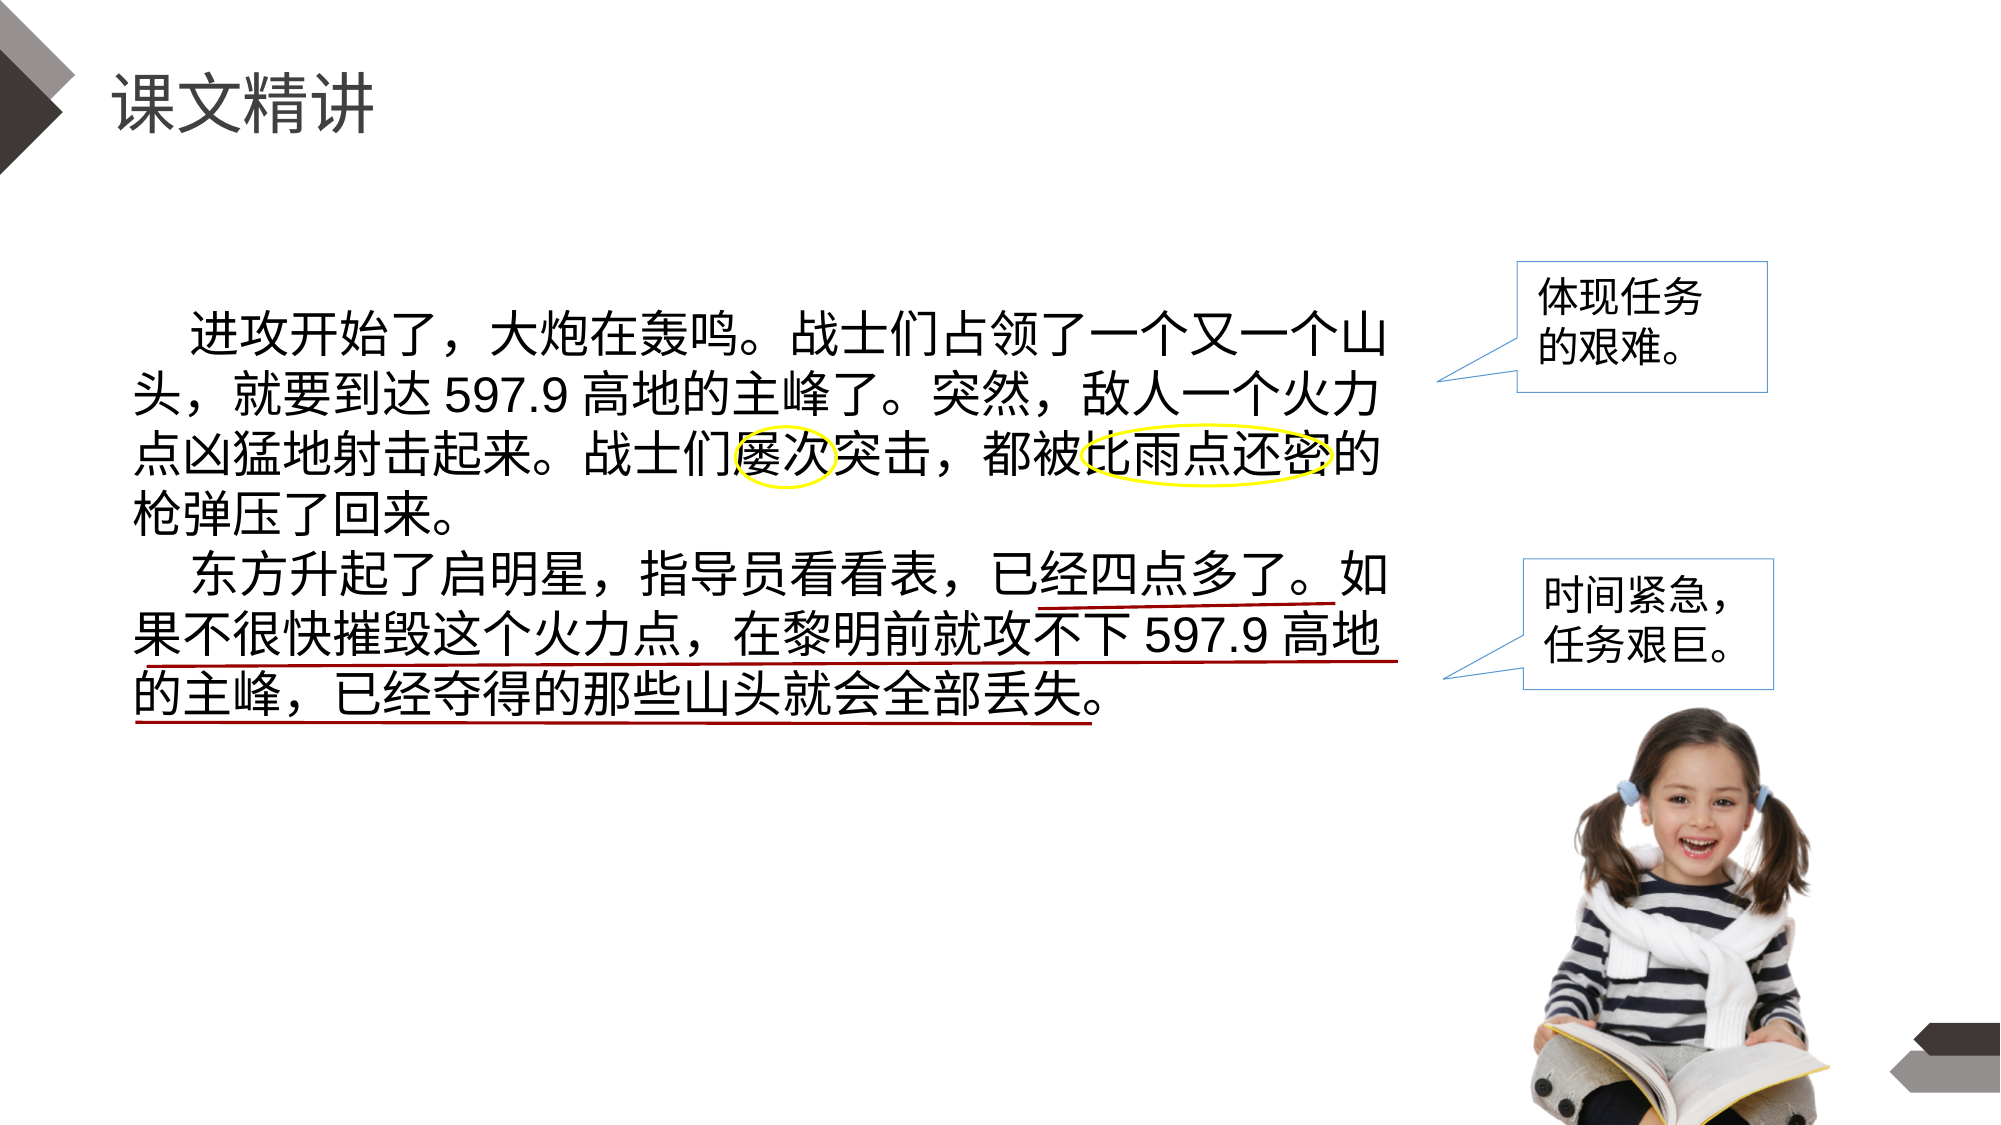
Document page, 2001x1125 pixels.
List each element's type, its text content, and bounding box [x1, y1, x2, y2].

text_box 进攻开始了，大炮在轰鸣。战士们占领了一个又一个山头，就要到达597.9高地的主峰了。突然，敌人一个火力点凶猛地射击起来。战士们屡次突击，都被比雨点还密的枪弹压了回来。 东方升起了启明星，指导员看看表，已经四点多了。如果不很快摧毁这个火力点，在黎明前就攻不下597.9高地的主峰，已经夺得的那些山头就会全部丢失。 [117, 295, 1435, 731]
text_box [146, 661, 1398, 667]
text_box [1080, 424, 1333, 487]
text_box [1523, 558, 1774, 690]
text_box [1037, 603, 1336, 609]
text_box [734, 426, 837, 489]
picture [1517, 702, 1837, 1125]
text_box 课文精讲 [94, 54, 772, 150]
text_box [1517, 261, 1768, 393]
